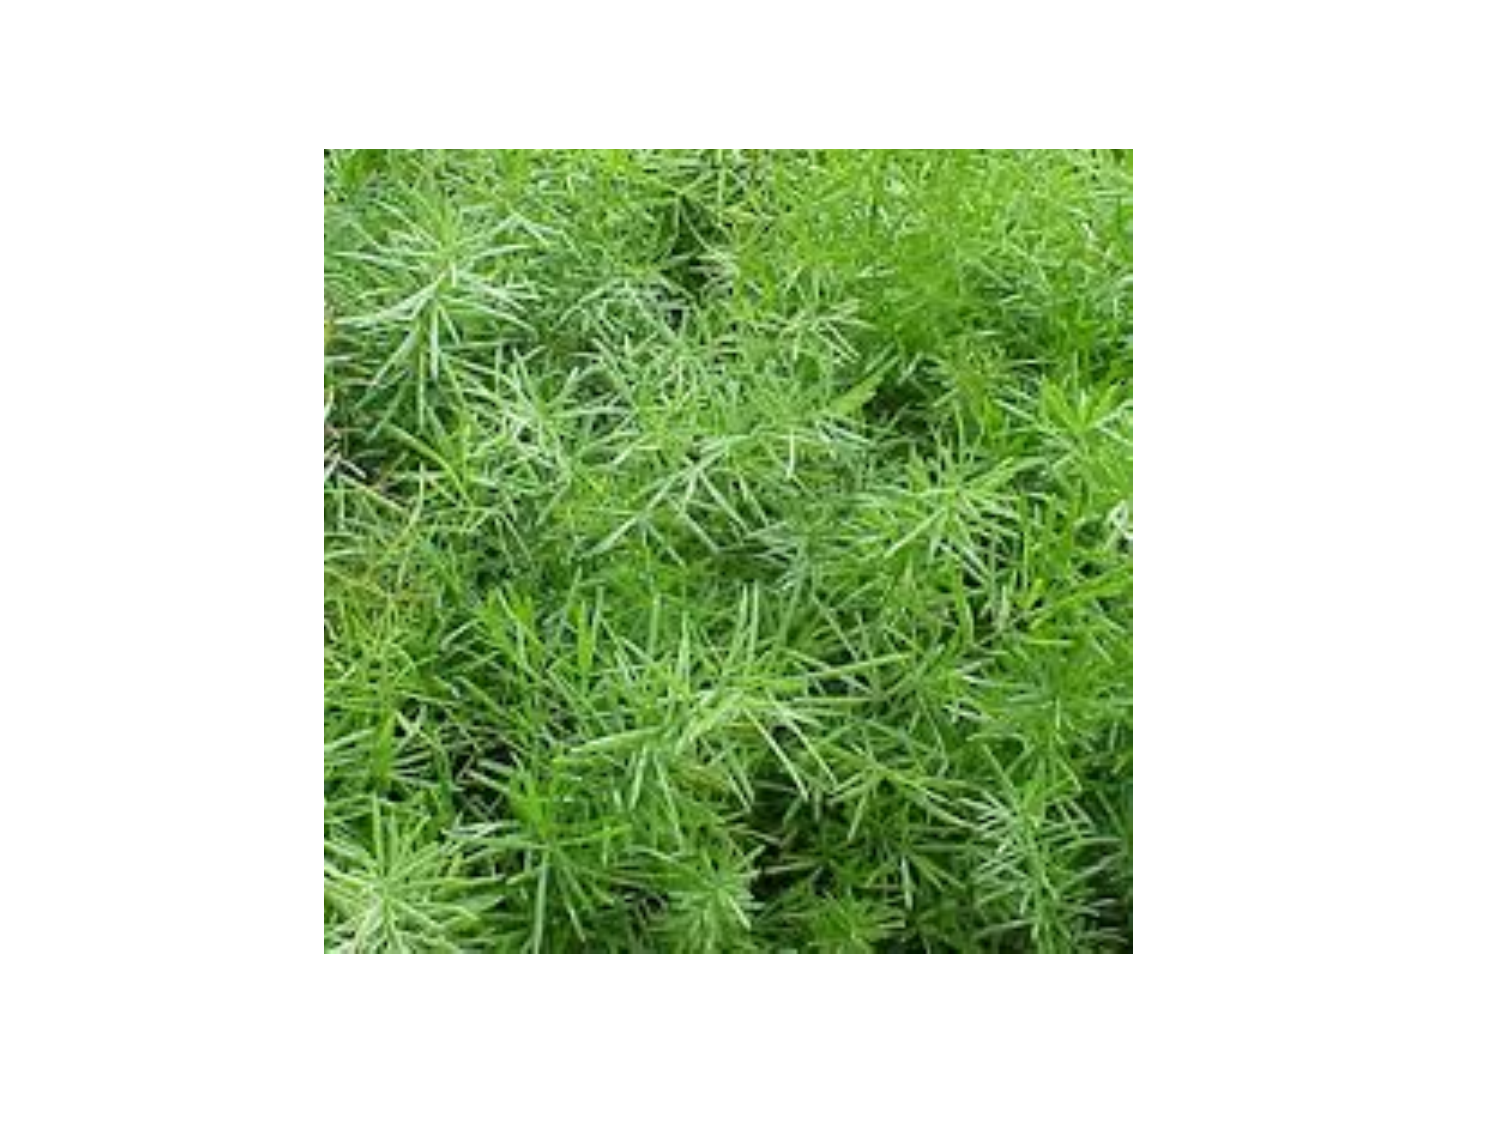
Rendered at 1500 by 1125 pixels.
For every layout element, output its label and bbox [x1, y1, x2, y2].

picture [324, 149, 1133, 955]
